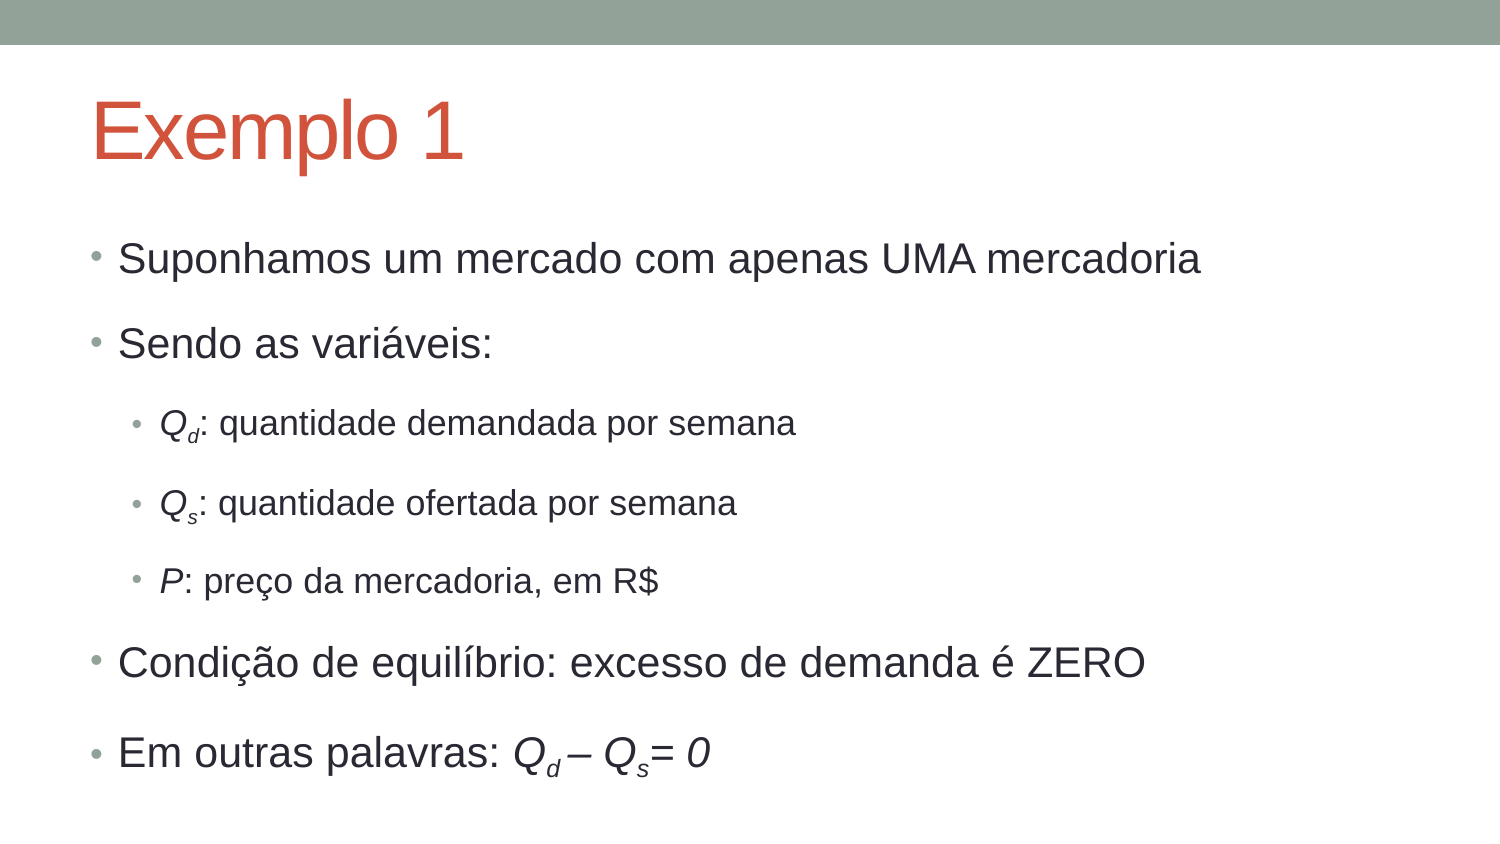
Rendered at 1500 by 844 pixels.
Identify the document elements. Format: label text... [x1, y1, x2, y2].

list Suponhamos um mercado com apenas UMA mercadoria Sendo as variáveis: Qd: quantidade demandada por semana Qs: quantidade ofertada por semana P: preço da mercadoria, em R$ Condição de equilíbrio: excesso de demanda é ZERO Em outras palavras: Qd – Qs= 0 [75, 196, 1425, 797]
title Exemplo 1 [75, 65, 1425, 188]
